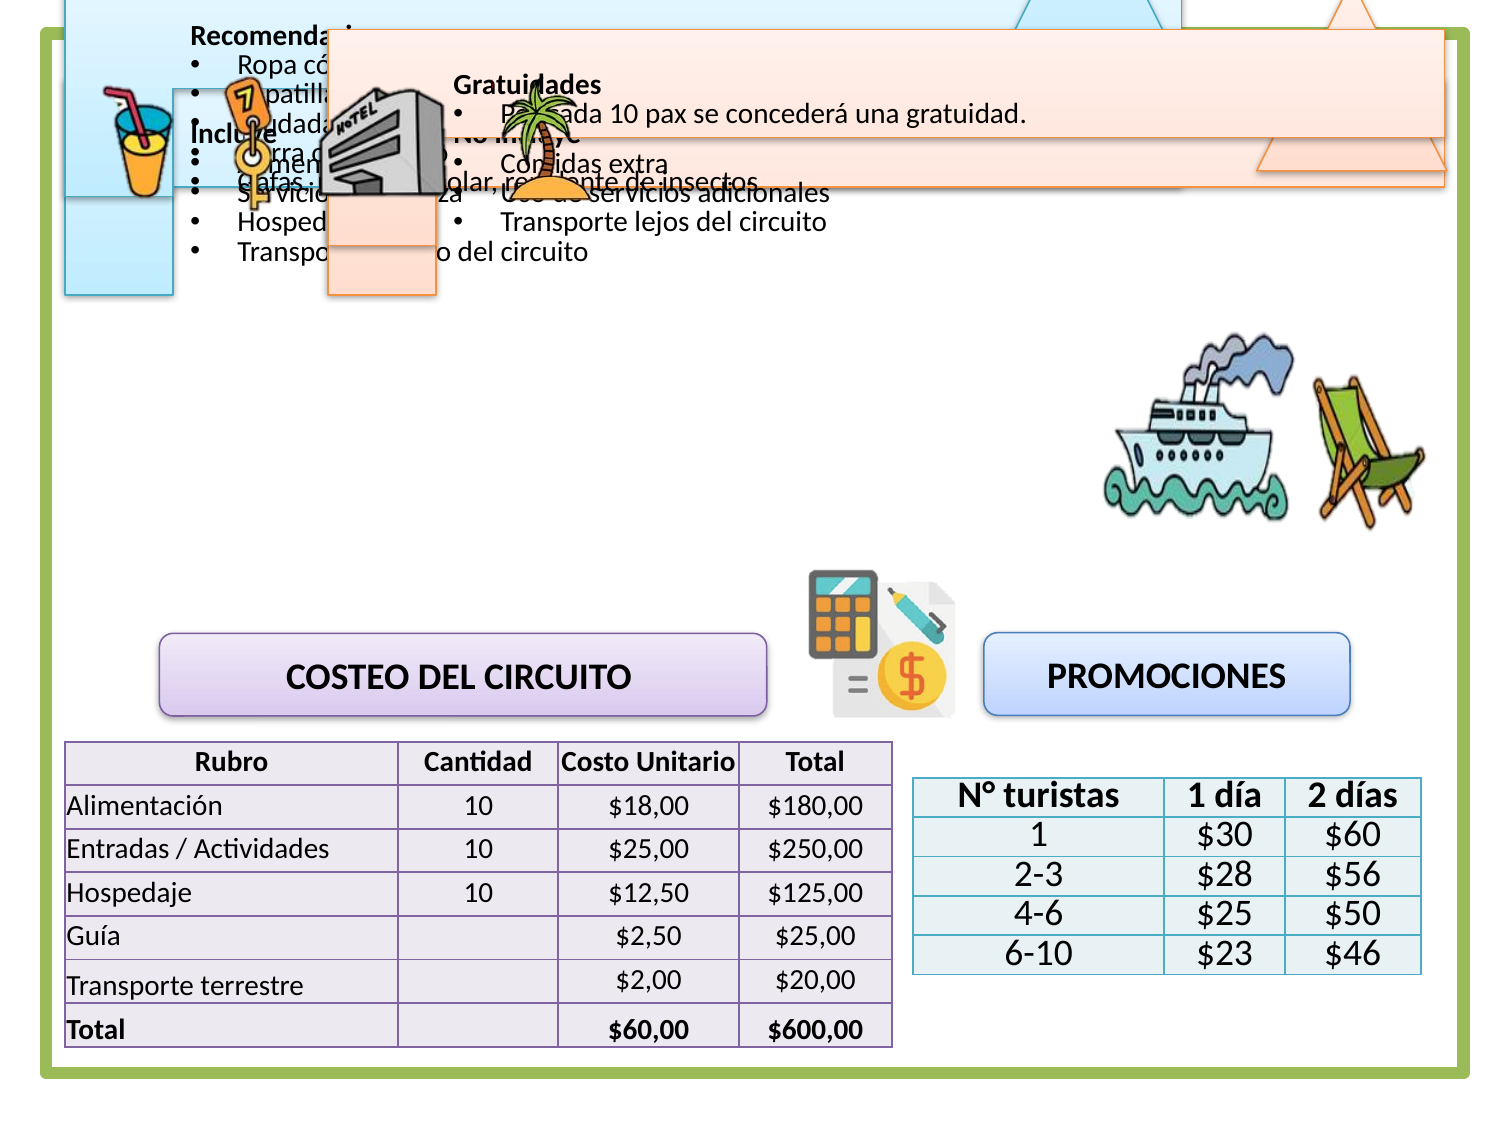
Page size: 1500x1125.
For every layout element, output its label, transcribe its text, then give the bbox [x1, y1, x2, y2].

table_cell $20,00 [740, 960, 891, 1002]
table_cell [399, 1004, 557, 1046]
table_cell $30 [1165, 818, 1284, 856]
table_header Total [740, 743, 891, 784]
text_box COSTEO DEL CIRCUITO [158, 632, 768, 717]
table_cell Hospedaje [66, 873, 397, 915]
table_header Rubro [66, 743, 397, 784]
text_box [44, 31, 1466, 1075]
picture [1098, 294, 1442, 539]
table_cell $60 [1286, 818, 1420, 856]
picture [59, 68, 479, 232]
text_box PROMOCIONES [983, 631, 1351, 717]
table_cell $250,00 [740, 830, 891, 871]
table_cell 10 [399, 786, 557, 828]
table_header 2 días [1286, 779, 1420, 816]
table_cell Entradas / Actividades [66, 830, 397, 871]
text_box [64, 67, 1448, 586]
table_cell 6-10 [914, 936, 1163, 974]
table_cell $50 [1286, 897, 1420, 934]
table_cell $60,00 [559, 1004, 738, 1046]
table_cell $56 [1286, 857, 1420, 895]
table_cell $25 [1165, 897, 1284, 934]
table_cell $12,50 [559, 873, 738, 915]
table_cell $2,00 [559, 960, 738, 1002]
table_cell $25,00 [740, 917, 891, 959]
table_cell $46 [1286, 936, 1420, 974]
table_cell $18,00 [559, 786, 738, 828]
table_cell 10 [399, 830, 557, 871]
table_cell 10 [399, 873, 557, 915]
table_header Costo Unitario [559, 743, 738, 784]
picture [491, 71, 625, 210]
table_cell 4-6 [914, 897, 1163, 934]
table_cell Guía [66, 917, 397, 959]
table_cell $600,00 [740, 1004, 891, 1046]
table_cell [399, 960, 557, 1002]
table_cell 1 [914, 818, 1163, 856]
table_cell $125,00 [740, 873, 891, 915]
table_header 1 día [1165, 779, 1284, 816]
table_cell Alimentación [66, 786, 397, 828]
table_cell [399, 917, 557, 959]
table_header Cantidad [399, 743, 557, 784]
table_cell Transporte terrestre [66, 960, 397, 1002]
table_cell Total [66, 1004, 397, 1046]
table_cell 2-3 [914, 857, 1163, 895]
table_cell $25,00 [559, 830, 738, 871]
picture [797, 559, 963, 731]
table_cell $28 [1165, 857, 1284, 895]
table_header N° turistas [914, 779, 1163, 816]
table_cell $2,50 [559, 917, 738, 959]
table_cell $180,00 [740, 786, 891, 828]
table_cell $23 [1165, 936, 1284, 974]
